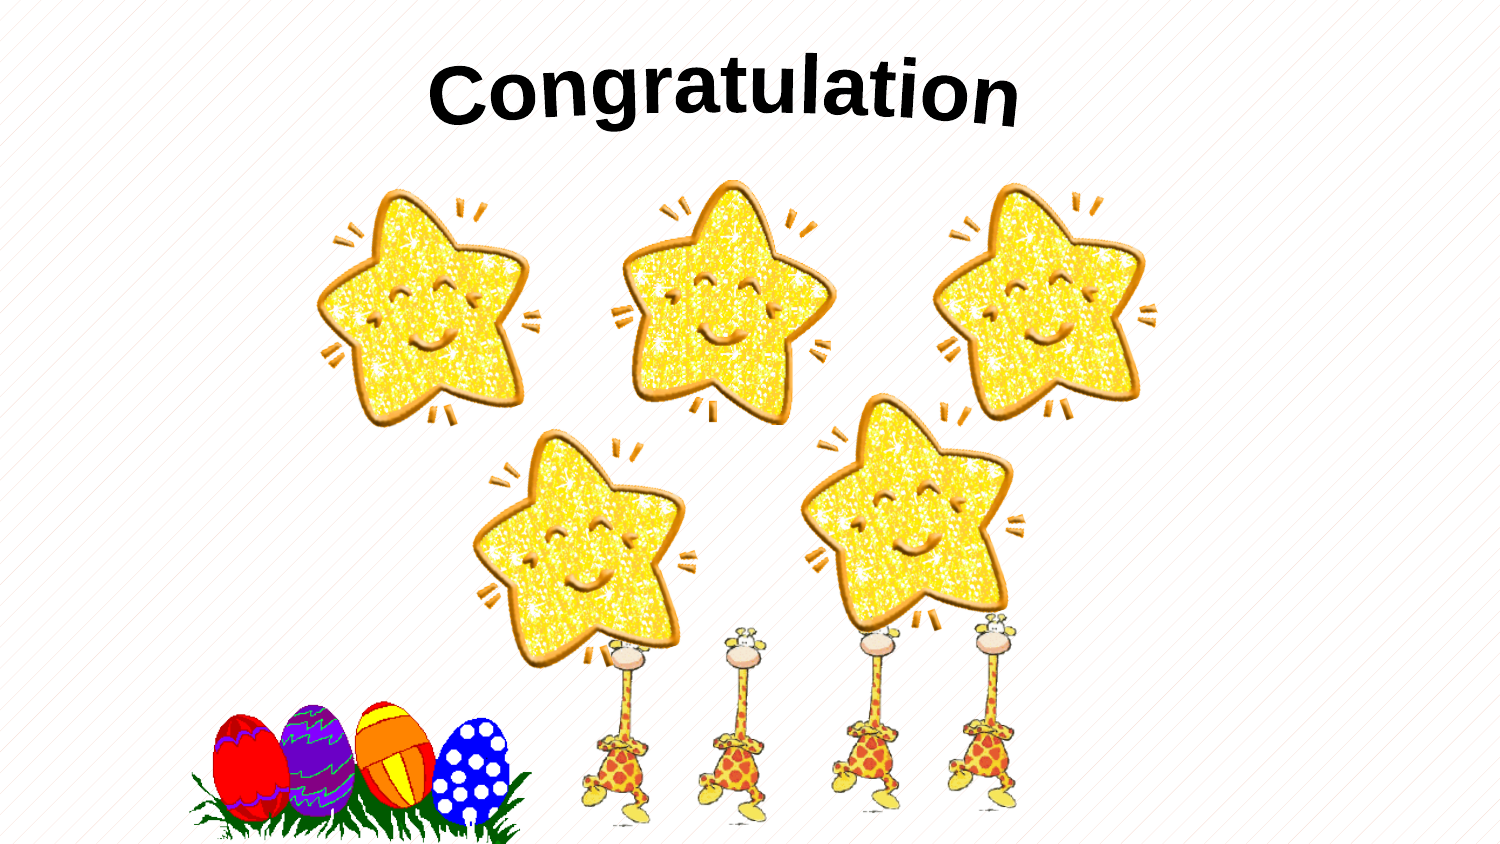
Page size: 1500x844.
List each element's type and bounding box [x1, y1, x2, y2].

picture [187, 151, 1188, 844]
